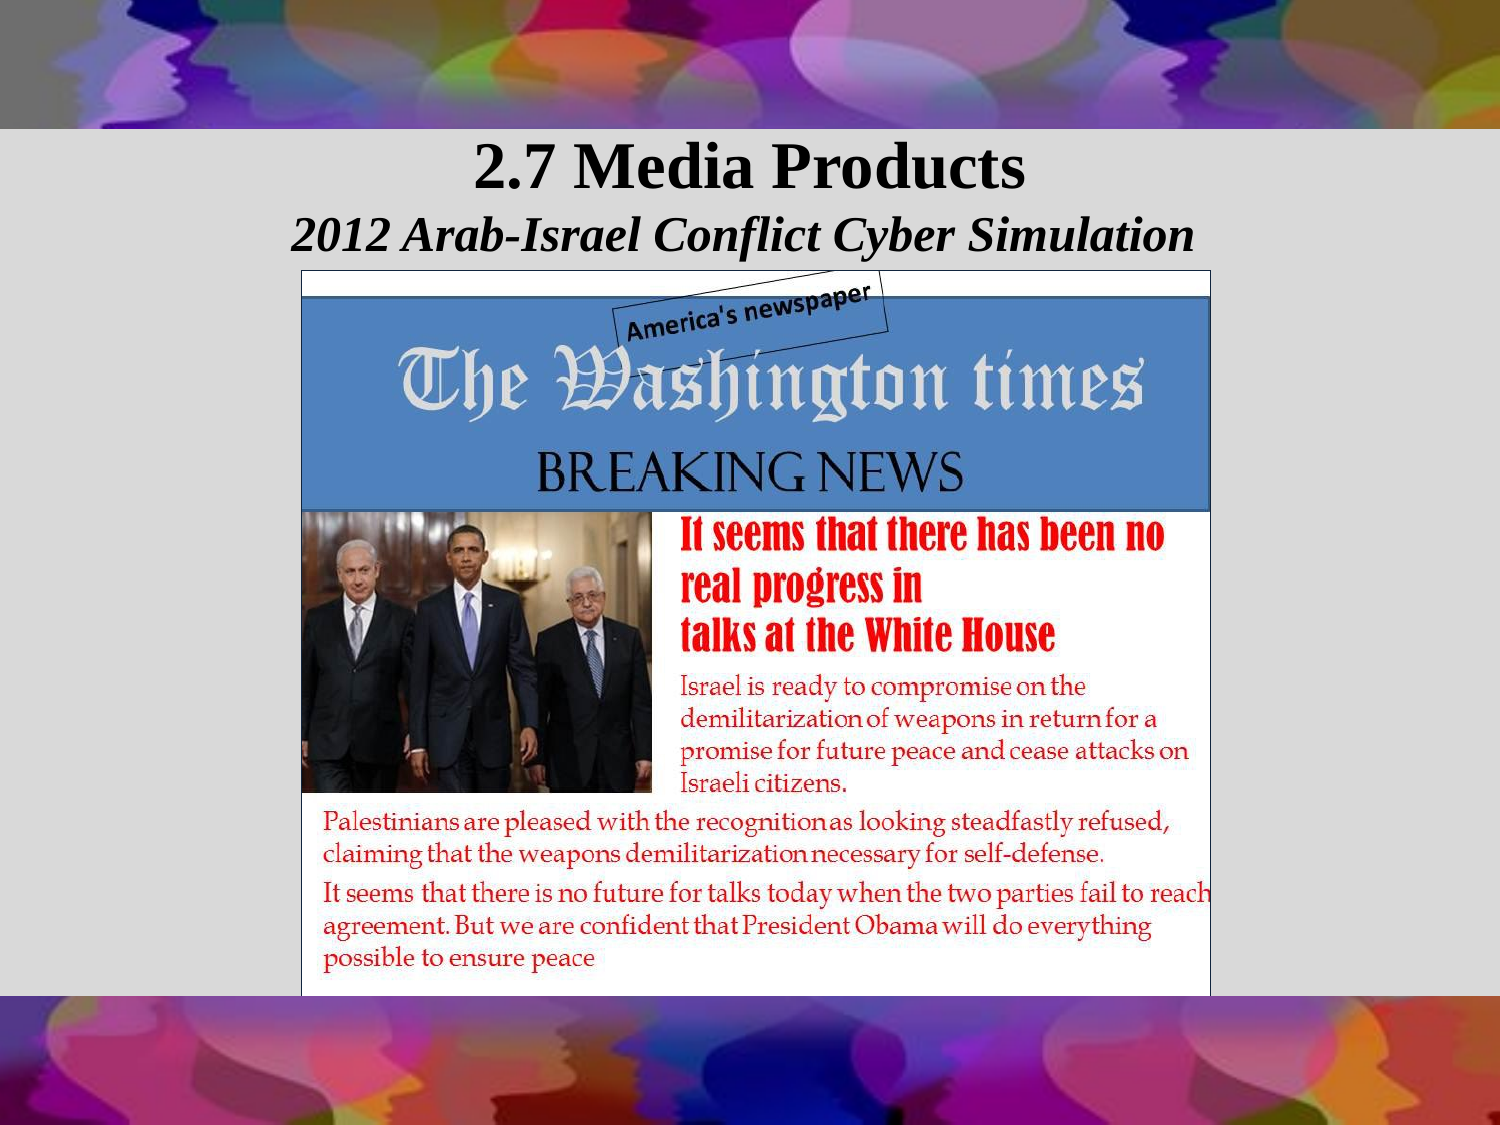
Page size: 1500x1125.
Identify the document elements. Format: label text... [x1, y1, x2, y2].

text_box 2.7 Media Products 2012 Arab-Israel Conflict Cyber Simulation [0, 135, 1500, 269]
picture [0, 270, 1500, 1125]
picture [0, 0, 1500, 130]
